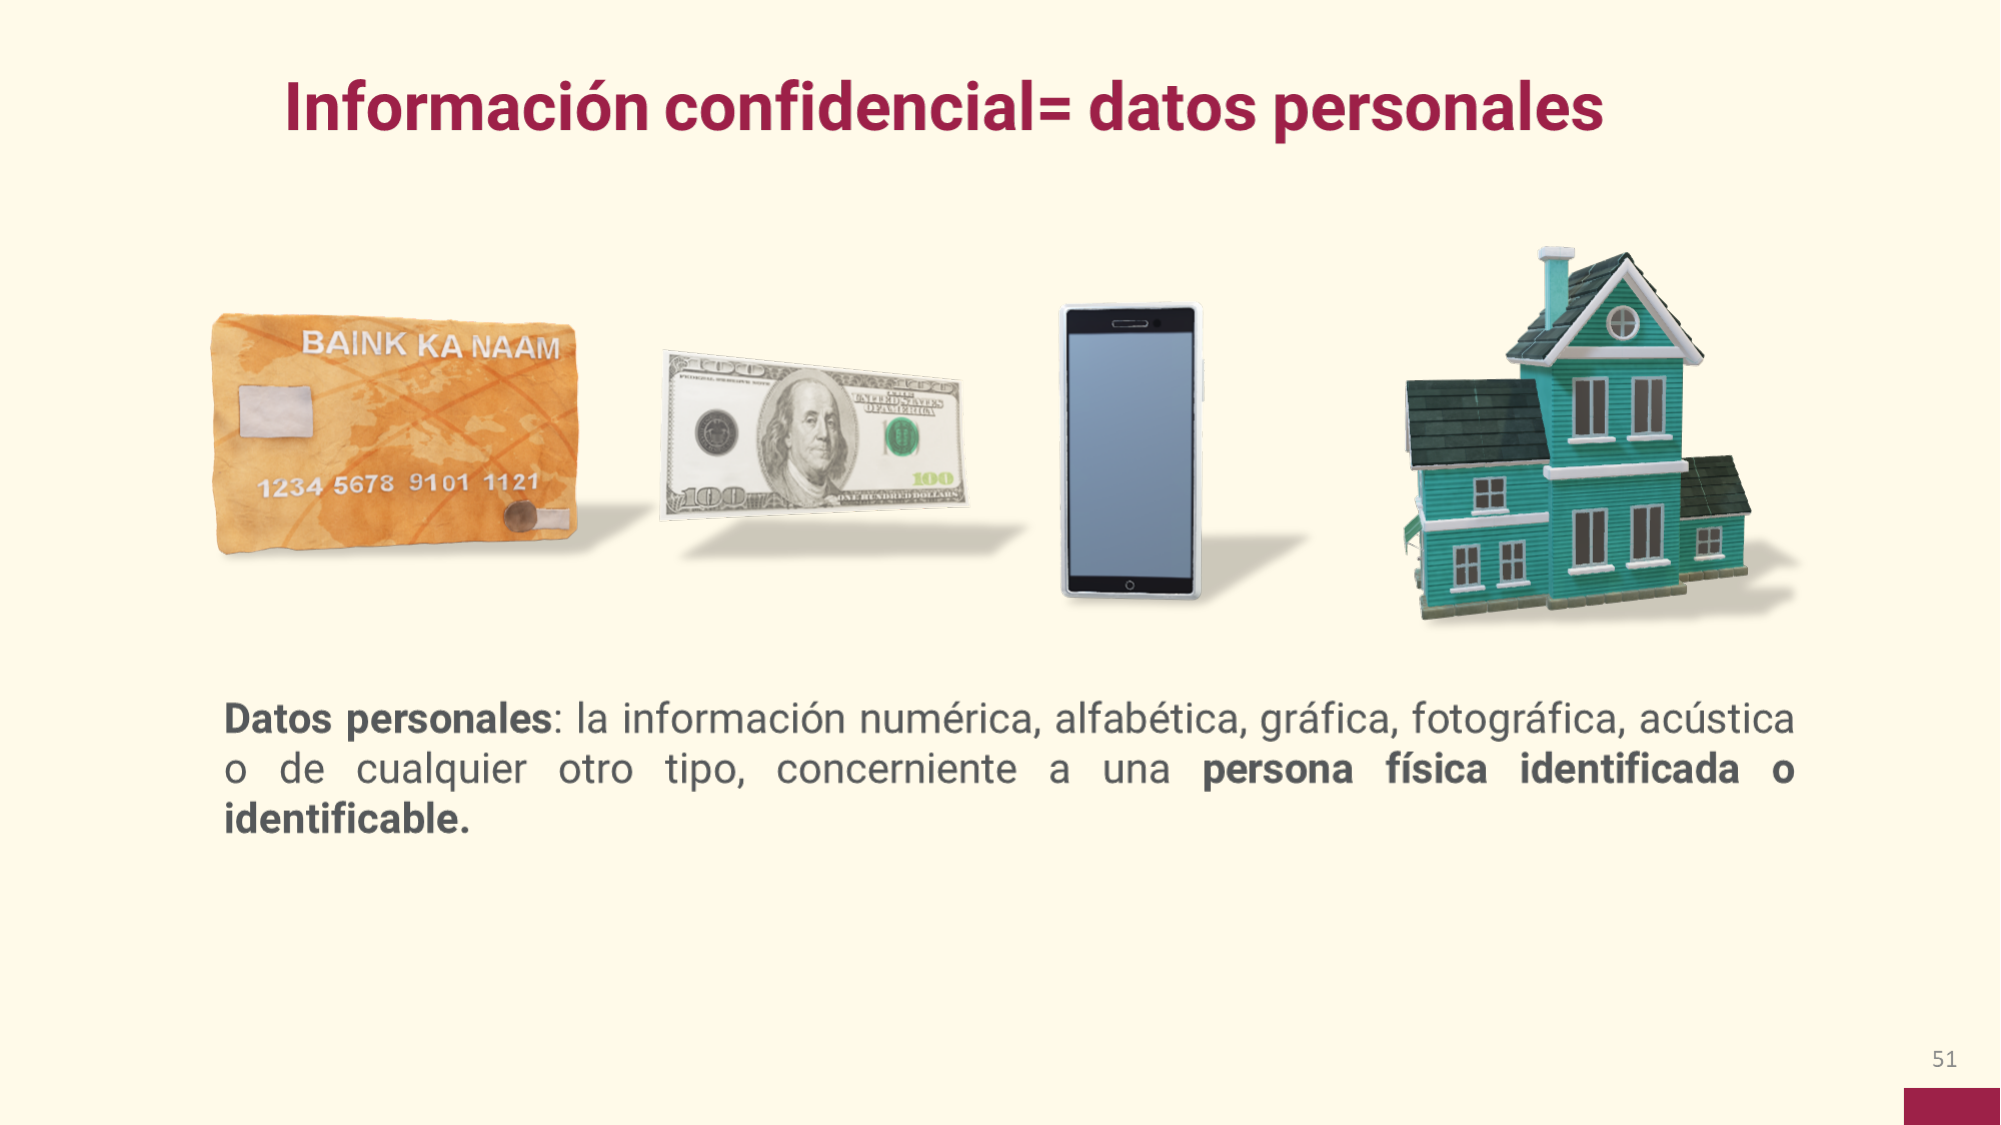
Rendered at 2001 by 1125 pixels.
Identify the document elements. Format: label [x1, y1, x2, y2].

picture [196, 46, 2000, 1125]
